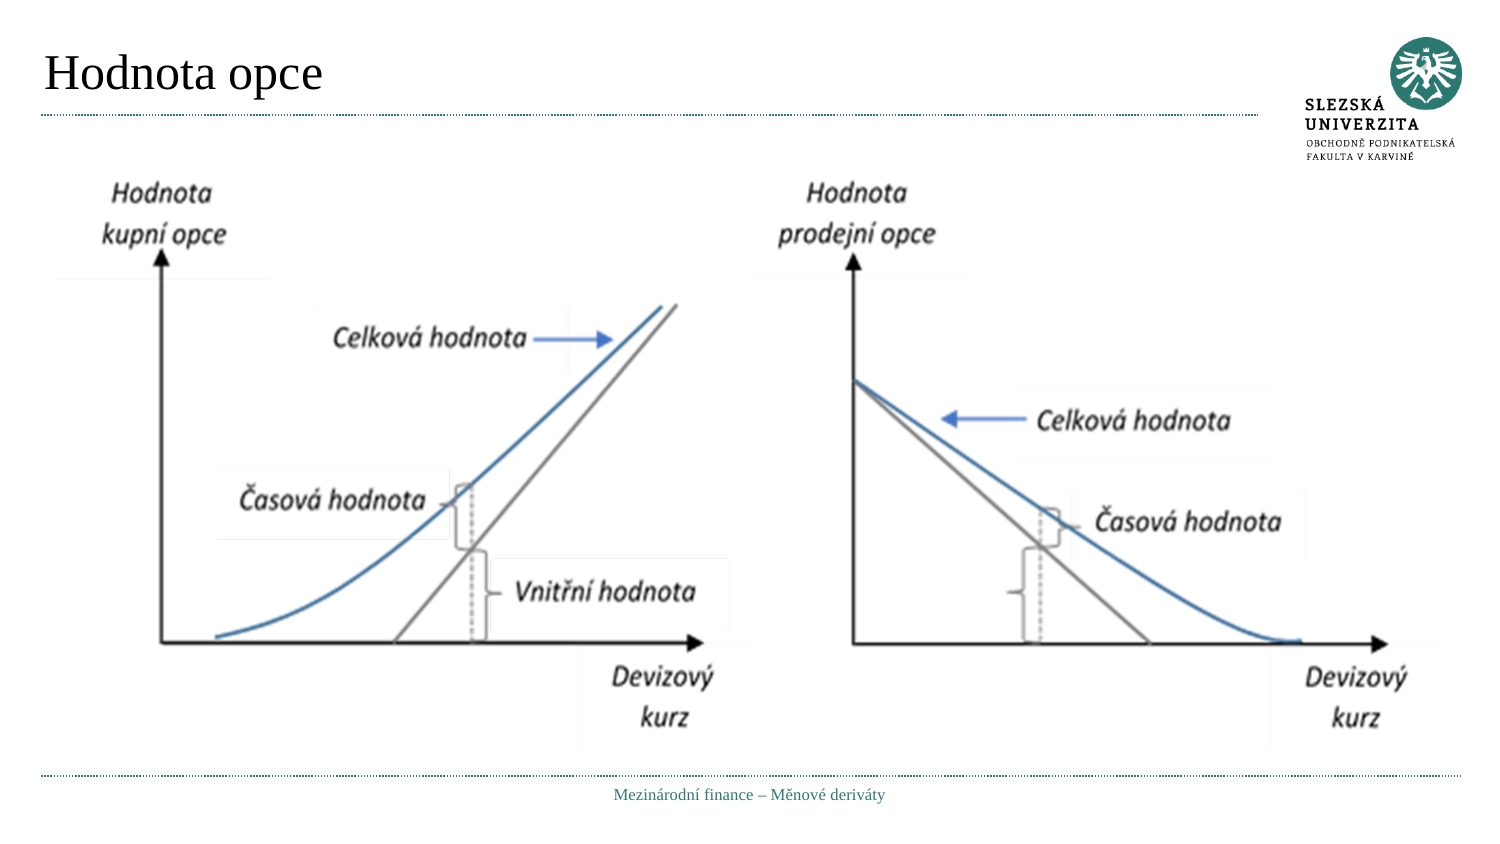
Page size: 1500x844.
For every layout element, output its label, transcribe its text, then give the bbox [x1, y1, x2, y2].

picture [1305, 37, 1462, 160]
title Hodnota opce [29, 32, 1275, 116]
text_box Mezinárodní finance – Měnové deriváty [442, 776, 1058, 811]
picture [56, 161, 1444, 753]
